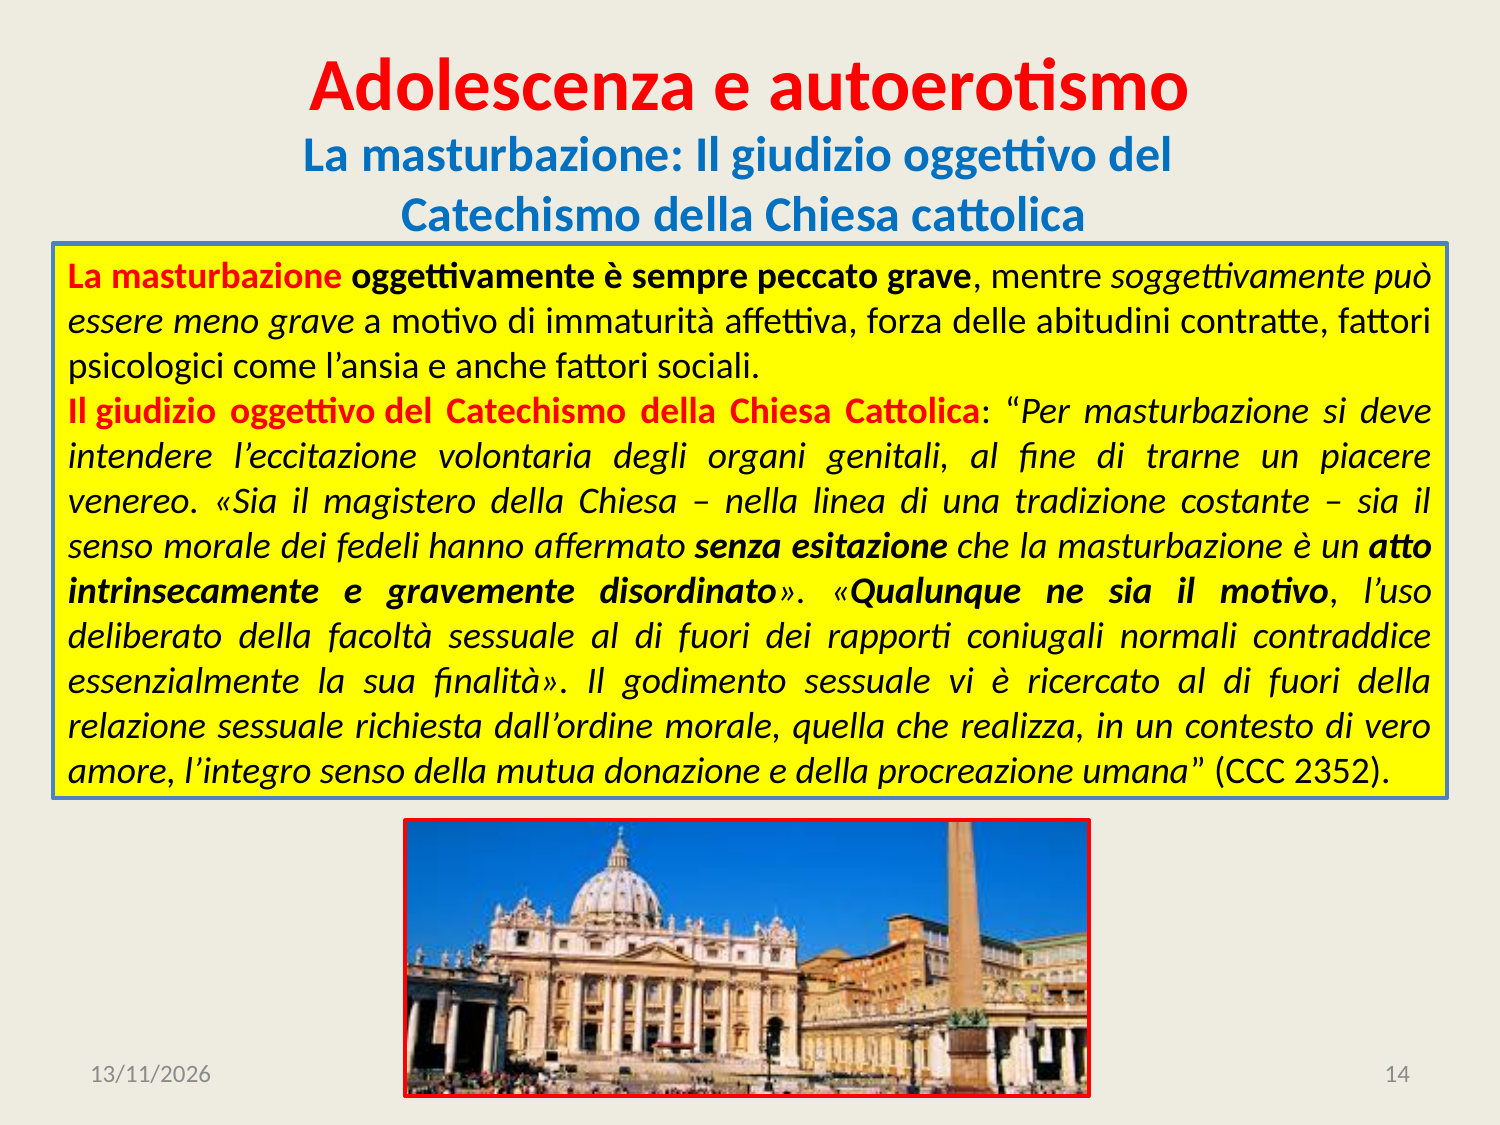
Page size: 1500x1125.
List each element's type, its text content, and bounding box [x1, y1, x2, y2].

title Adolescenza e autoerotismo [41, 30, 1459, 130]
text_box La masturbazione: Il giudizio oggettivo del Catechismo della Chiesa cattolica [53, 113, 1436, 249]
slide_number 14 [1086, 1042, 1425, 1103]
text_box La masturbazione oggettivamente è sempre peccato grave, mentre soggettivamente può essere meno grave a motivo di immaturità affettiva, forza delle abitudini contratte, fattori psicologici come l’ansia e anche fattori sociali. Il giudizio oggettivo del Catechismo della Chiesa Cattolica: “Per masturbazione si deve intendere l’eccitazione volontaria degli organi genitali, al fine di trarne un piacere venereo. «Sia il magistero della Chiesa – nella linea di una tradizione costante – sia il senso morale dei fedeli hanno affermato senza esitazione che la masturbazione è un atto intrinsecamente e gravemente disordinato». «Qualunque ne sia il motivo, l’uso deliberato della facoltà sessuale al di fuori dei rapporti coniugali normali contraddice essenzialmente la sua finalità». Il godimento sessuale vi è ricercato al di fuori della relazione sessuale richiesta dall’ordine morale, quella che realizza, in un contesto di vero amore, l’integro senso della mutua donazione e della procreazione umana” (CCC 2352). [53, 243, 1447, 799]
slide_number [75, 1042, 408, 1103]
picture [407, 822, 1087, 1095]
